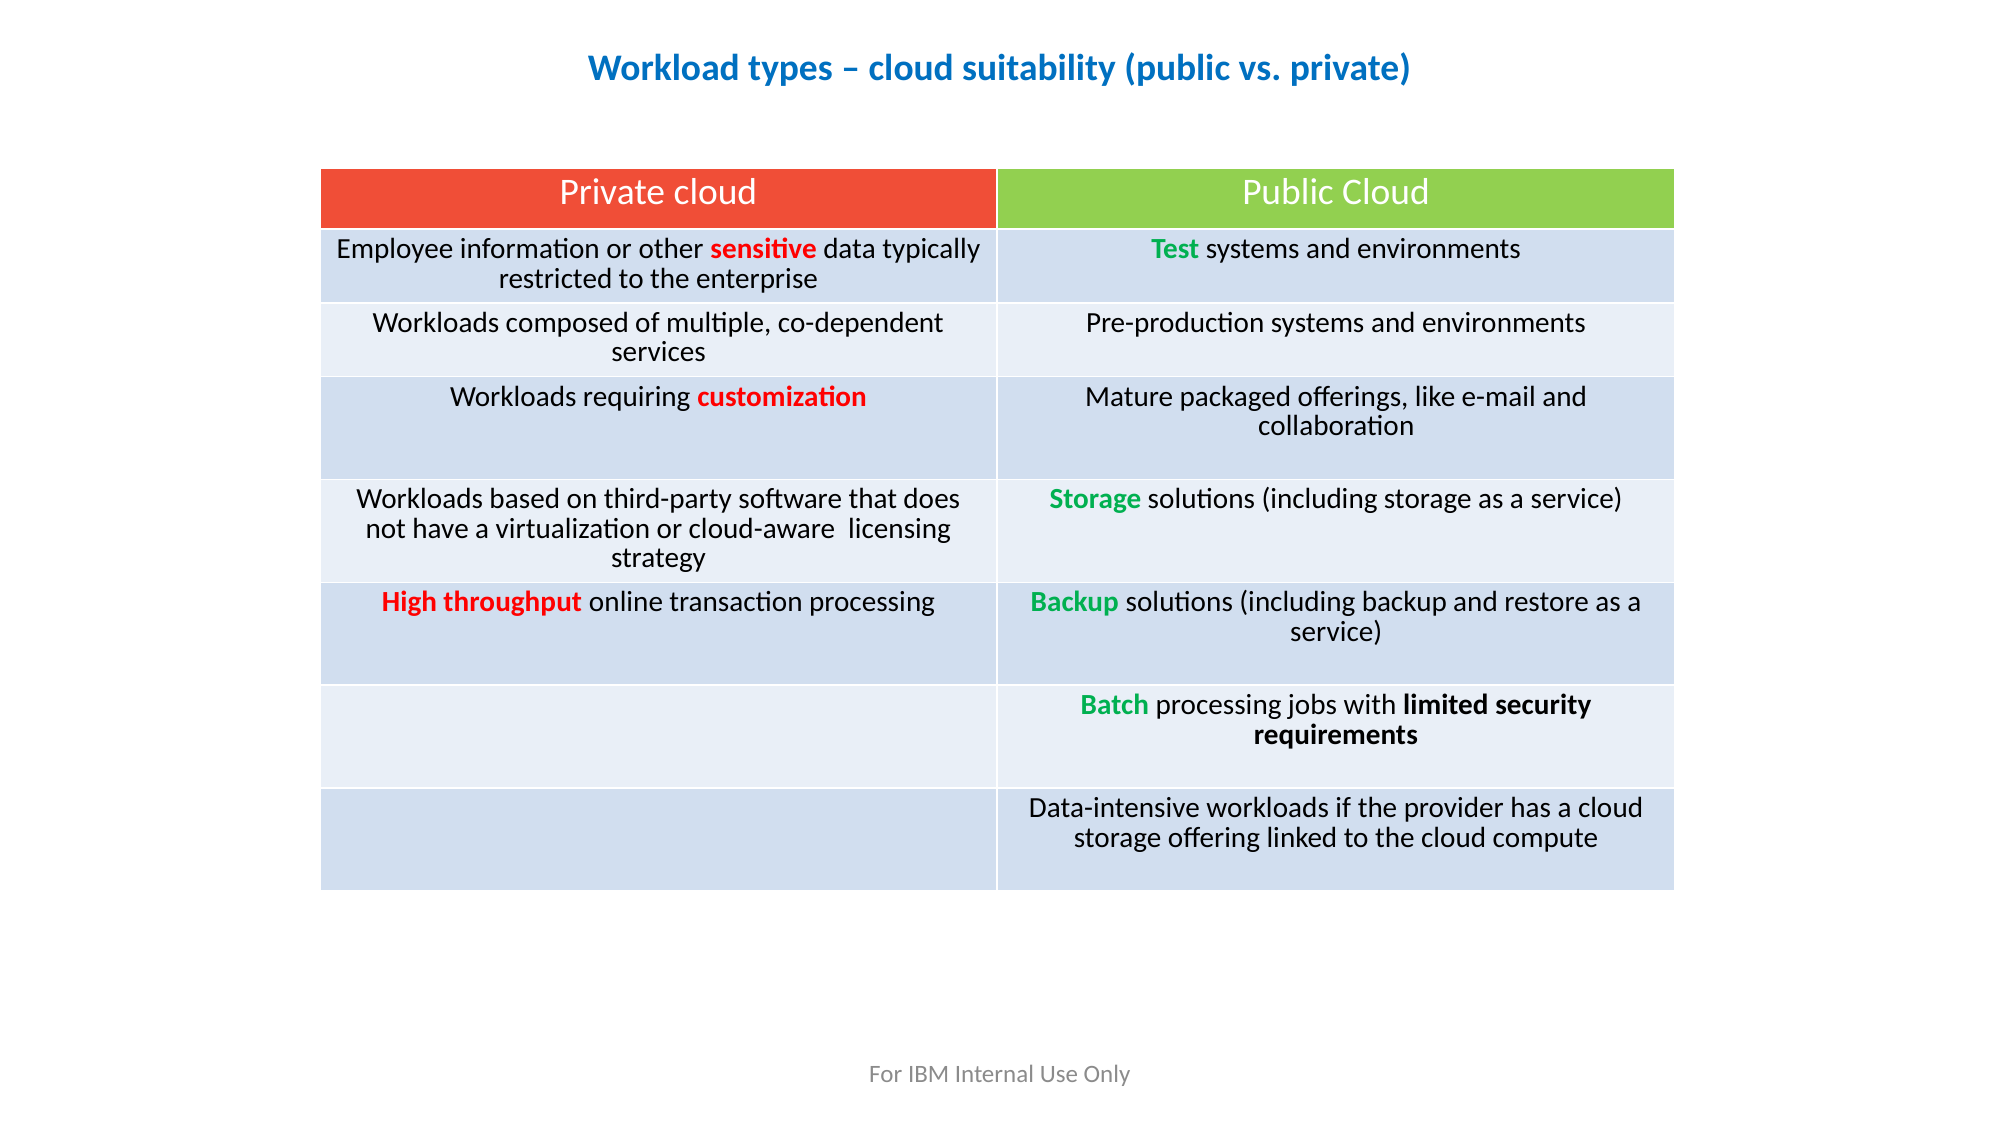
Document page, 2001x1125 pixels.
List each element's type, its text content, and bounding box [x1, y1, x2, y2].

table_header Private cloud [321, 169, 996, 228]
footer For IBM Internal Use Only [662, 1042, 1338, 1103]
table_cell Data-intensive workloads if the provider has a cloud storage offering linked to the cloud compute [998, 789, 1674, 890]
table_cell Test systems and environments [998, 230, 1674, 302]
table_cell Batch processing jobs with limited security requirements [998, 686, 1674, 787]
table_cell Backup solutions (including backup and restore as a service) [998, 583, 1674, 684]
text_box Workload types – cloud suitability (public vs. private) [249, 35, 1750, 95]
table_cell Workloads composed of multiple, co-dependent services [321, 304, 996, 376]
table_cell [321, 789, 996, 890]
table_cell High throughput online transaction processing [321, 583, 996, 684]
table_cell Workloads requiring customization [321, 377, 996, 479]
table_cell [321, 686, 996, 787]
table_header Public Cloud [998, 169, 1674, 228]
table_cell Employee information or other sensitive data typically restricted to the enterprise [321, 230, 996, 302]
table_cell Pre-production systems and environments [998, 304, 1674, 376]
table_cell Storage solutions (including storage as a service) [998, 480, 1674, 582]
table_cell Mature packaged offerings, like e-mail and collaboration [998, 377, 1674, 479]
table_cell Workloads based on third-party software that does not have a virtualization or cloud-aware licensing strategy [321, 480, 996, 582]
